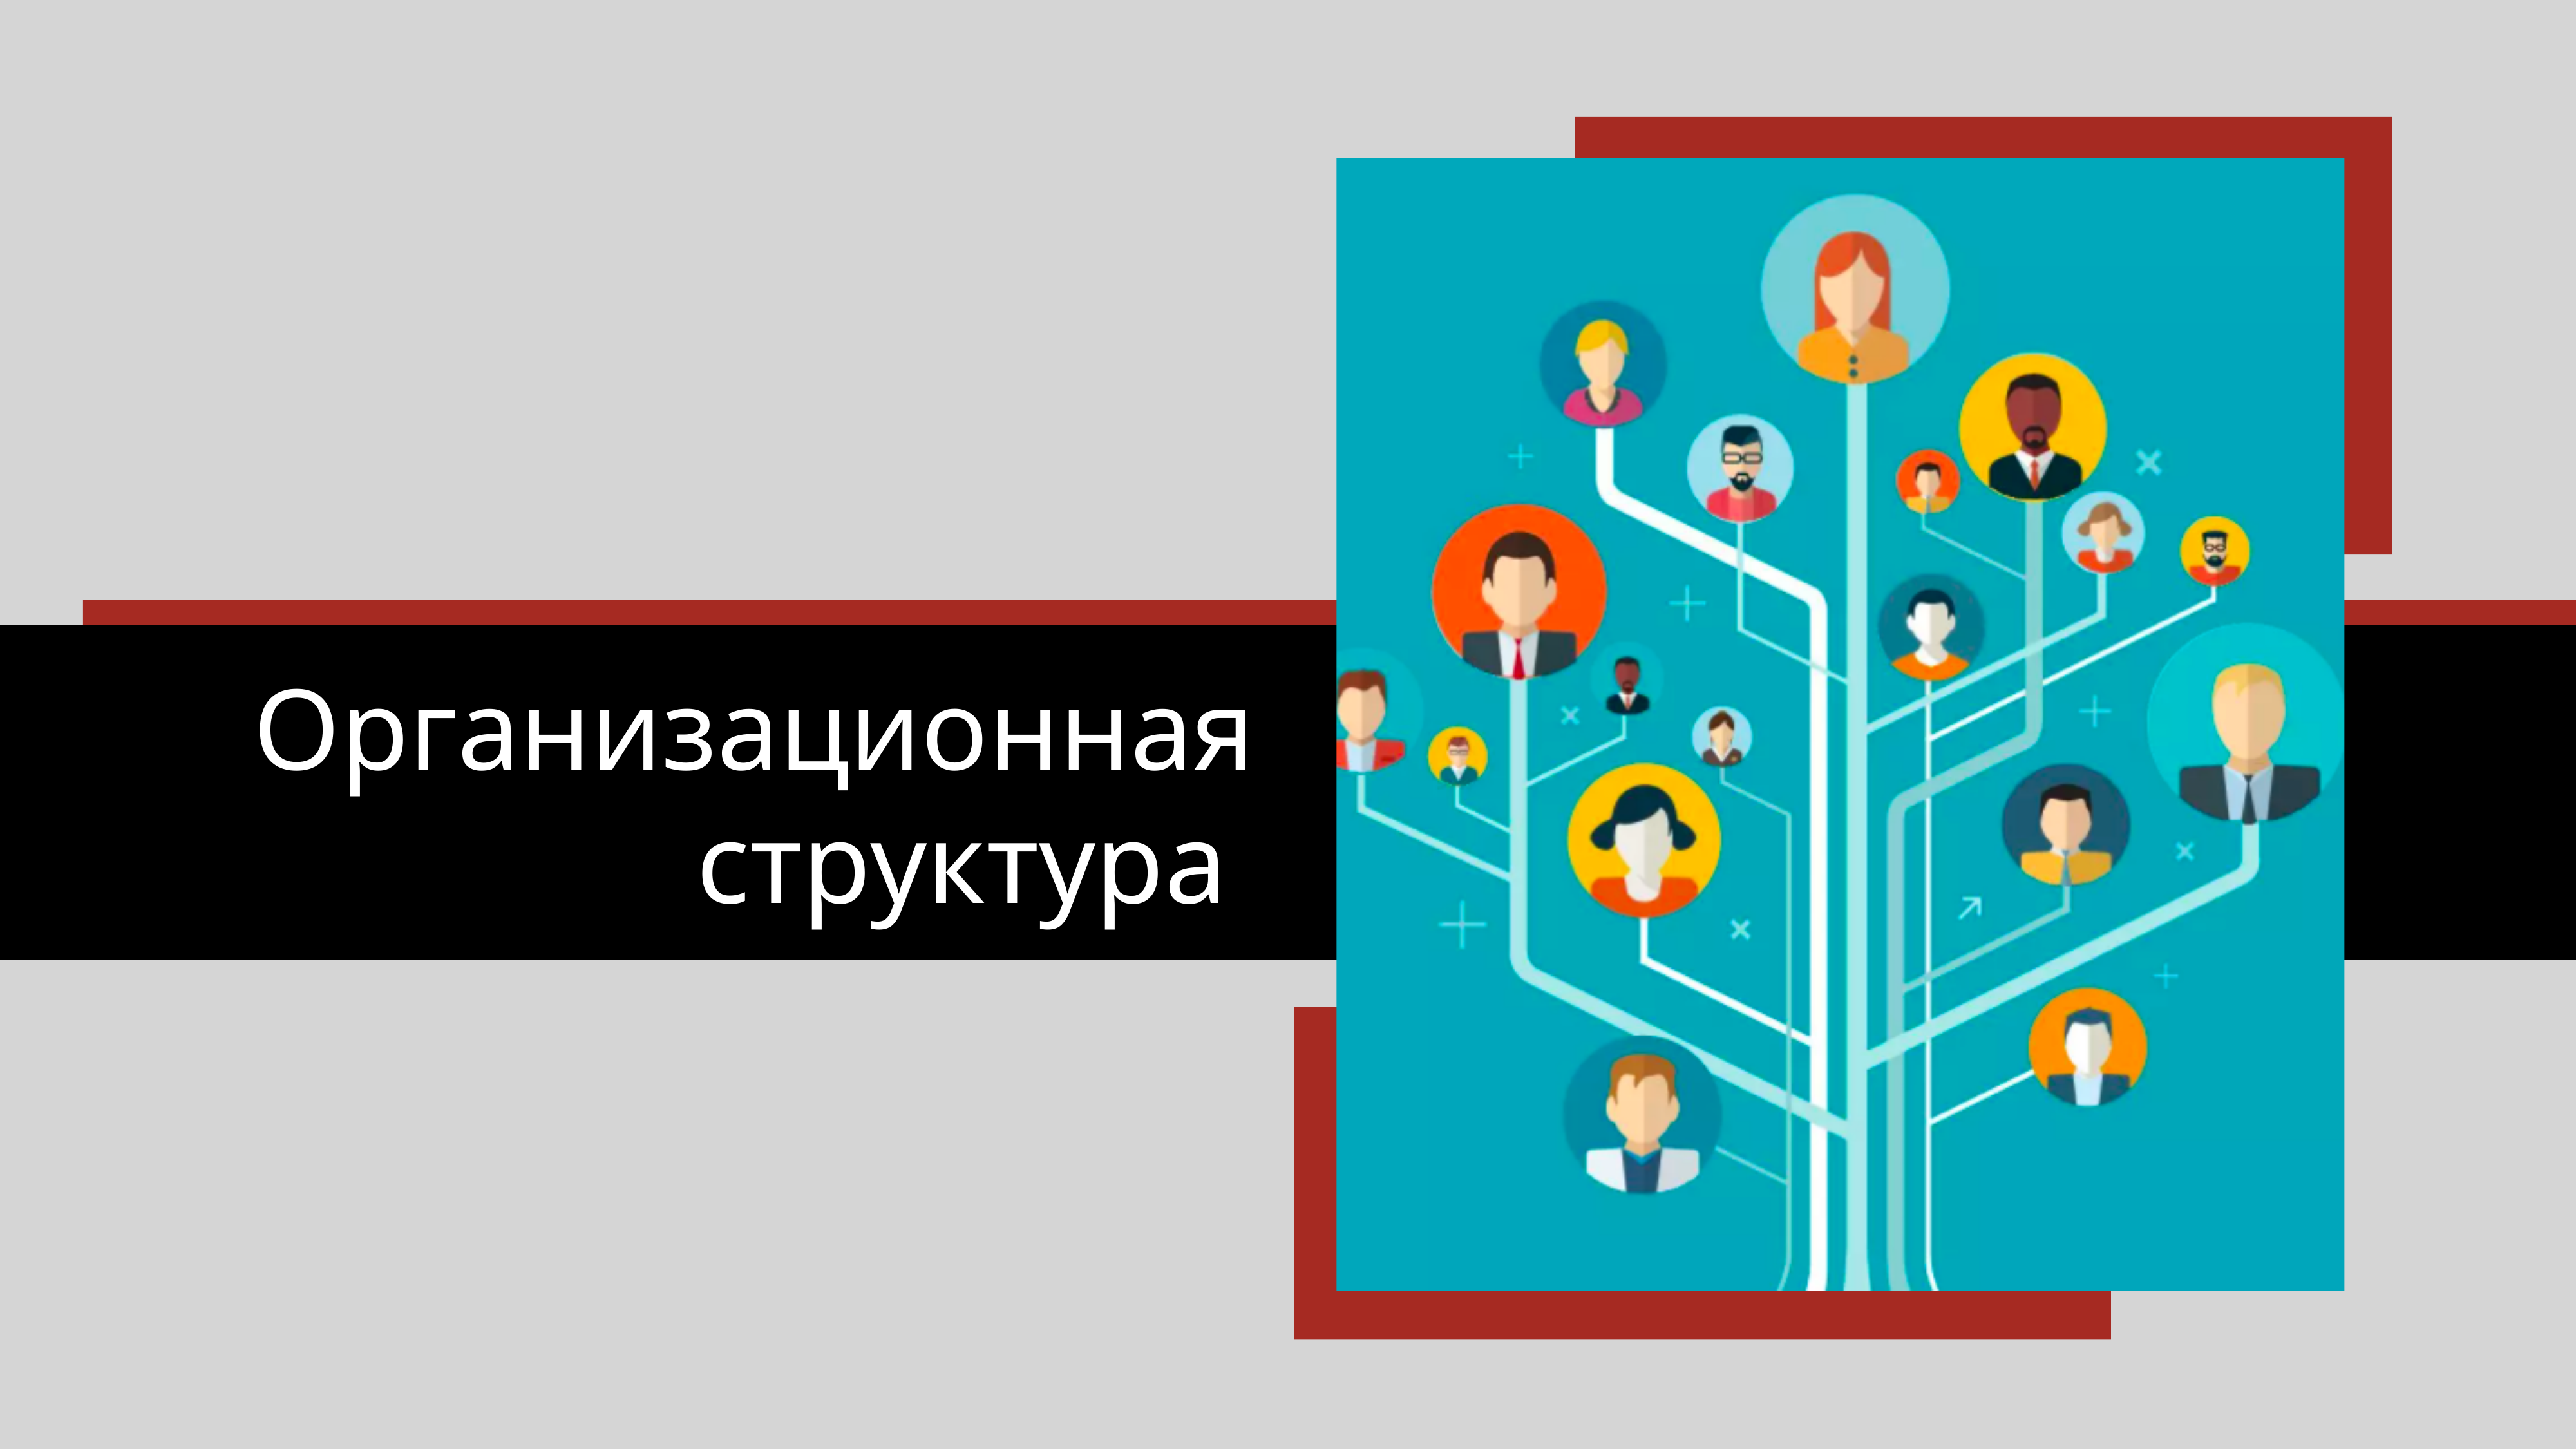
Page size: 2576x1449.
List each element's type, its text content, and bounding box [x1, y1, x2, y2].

text_box [2345, 625, 2576, 960]
text_box Организационная структура [248, 653, 1262, 931]
text_box [0, 625, 1336, 960]
text_box [2345, 600, 2576, 625]
text_box [1575, 116, 2392, 555]
text_box [1294, 1007, 2111, 1340]
text_box [82, 600, 1336, 625]
picture [1336, 157, 2345, 1292]
